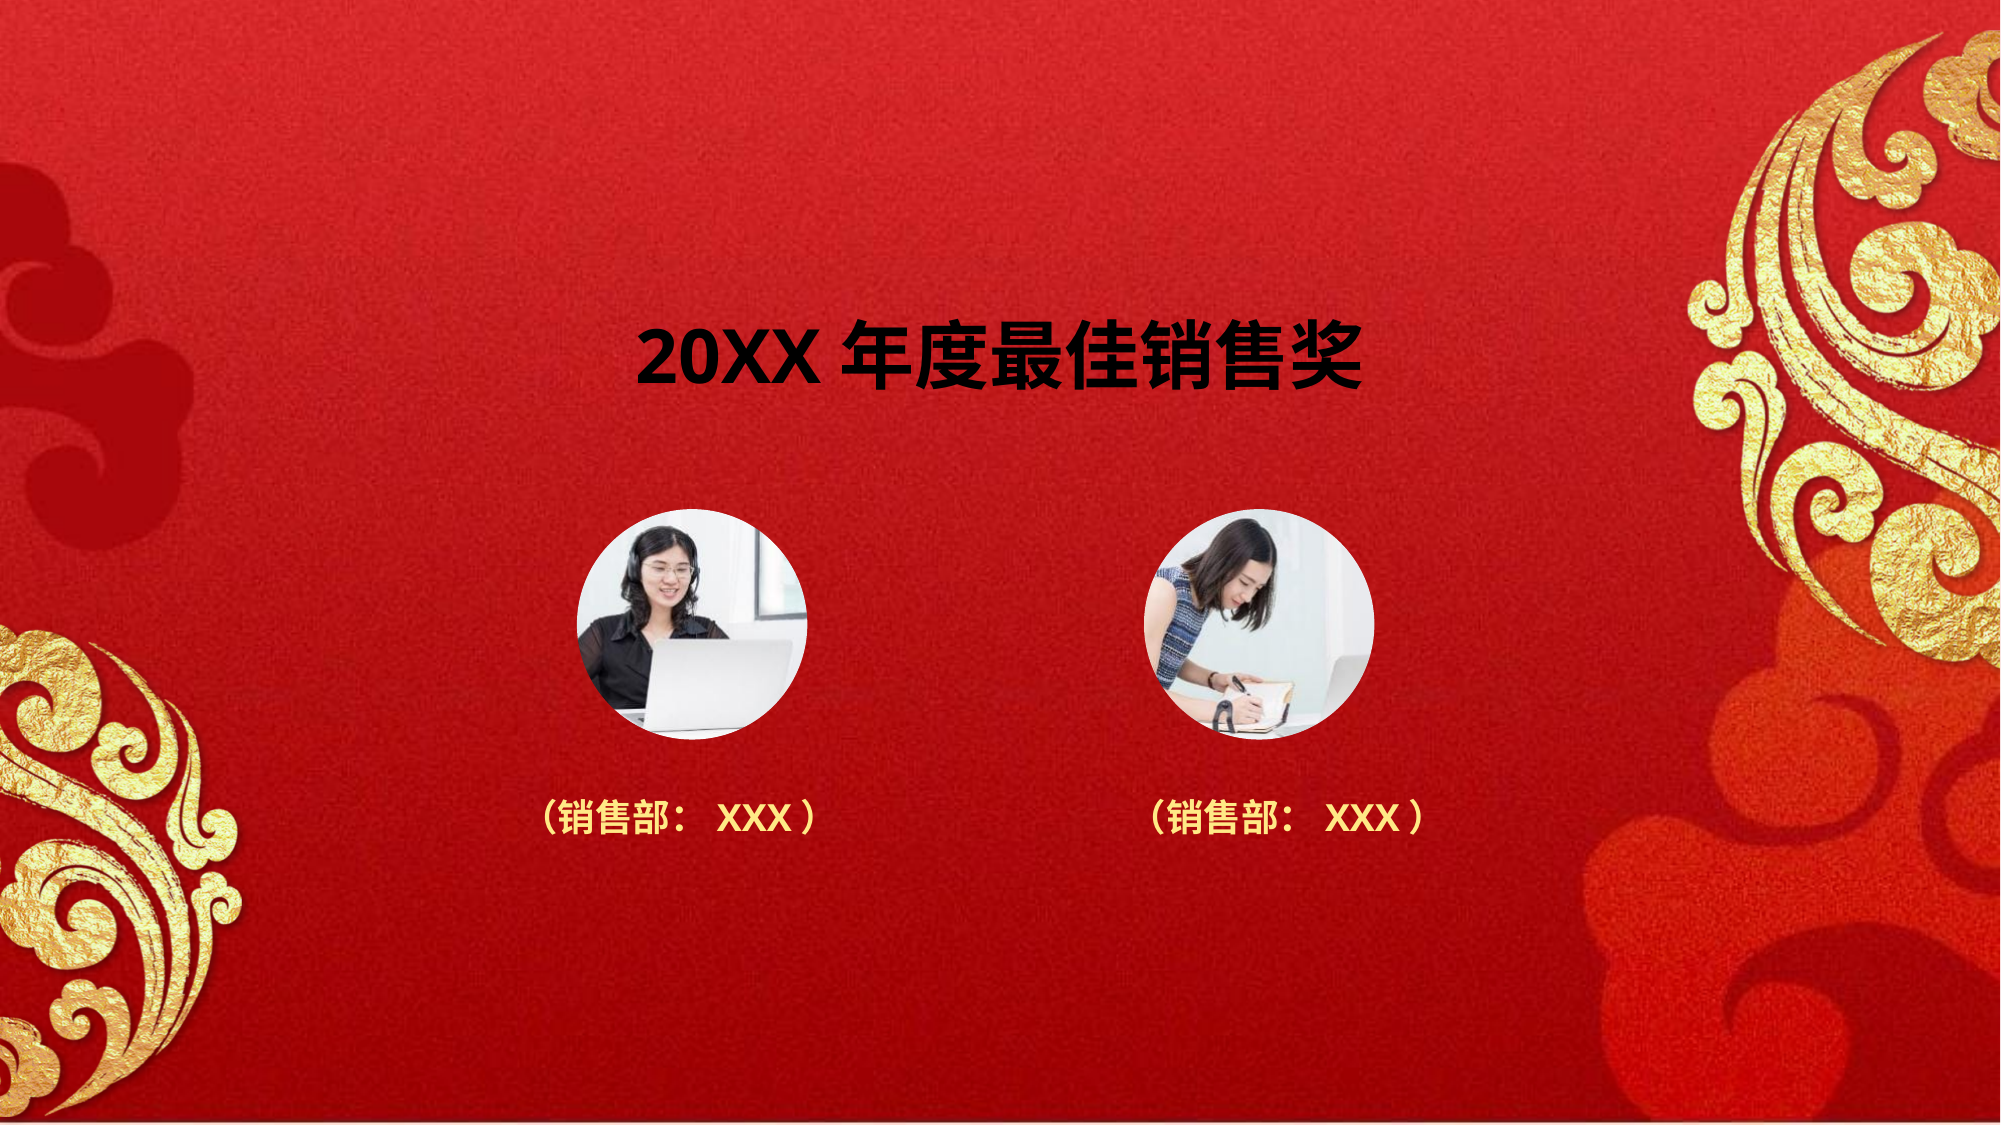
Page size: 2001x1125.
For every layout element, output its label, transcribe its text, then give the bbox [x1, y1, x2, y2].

text_box [575, 508, 809, 741]
text_box [1142, 508, 1376, 741]
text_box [439, 777, 1528, 843]
text_box 20XX年度最佳销售奖 [383, 283, 1617, 407]
picture [0, 0, 2001, 1125]
